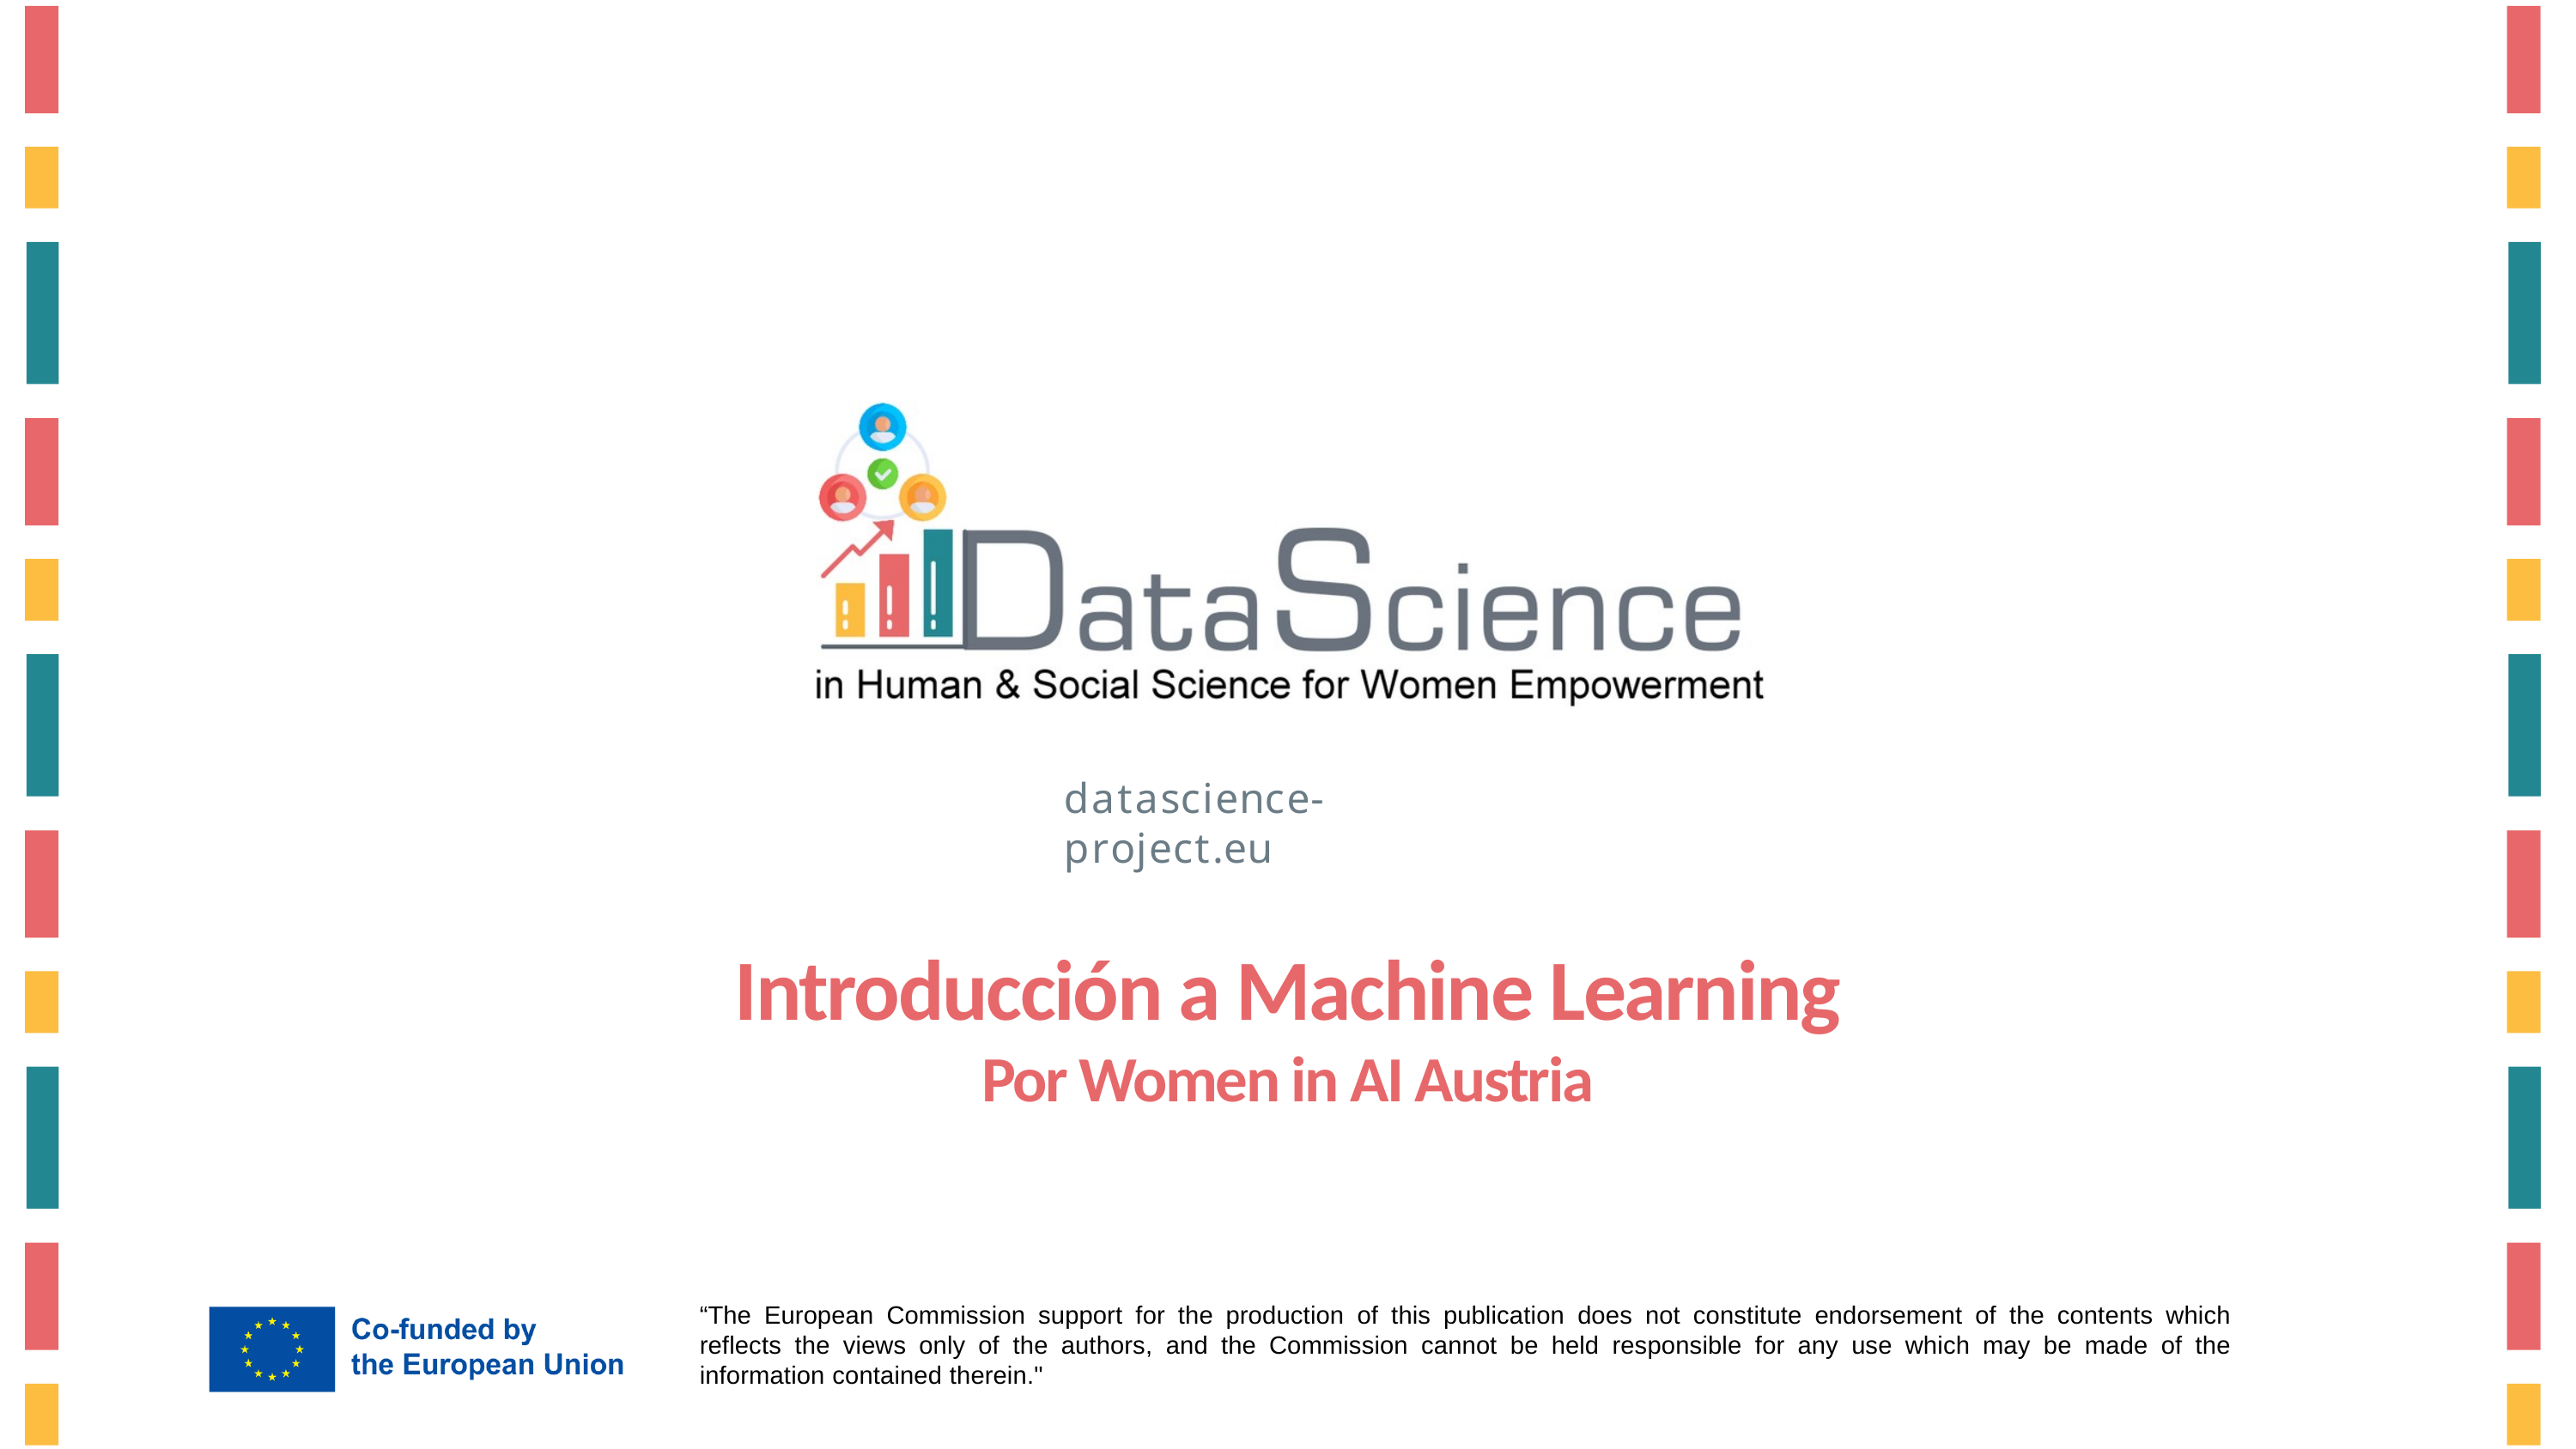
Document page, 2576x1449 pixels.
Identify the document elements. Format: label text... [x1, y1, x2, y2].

picture [816, 401, 1766, 709]
text_box Introducción a Machine Learning Por Women in AI Austria [244, 928, 2332, 1122]
picture [204, 1301, 655, 1397]
